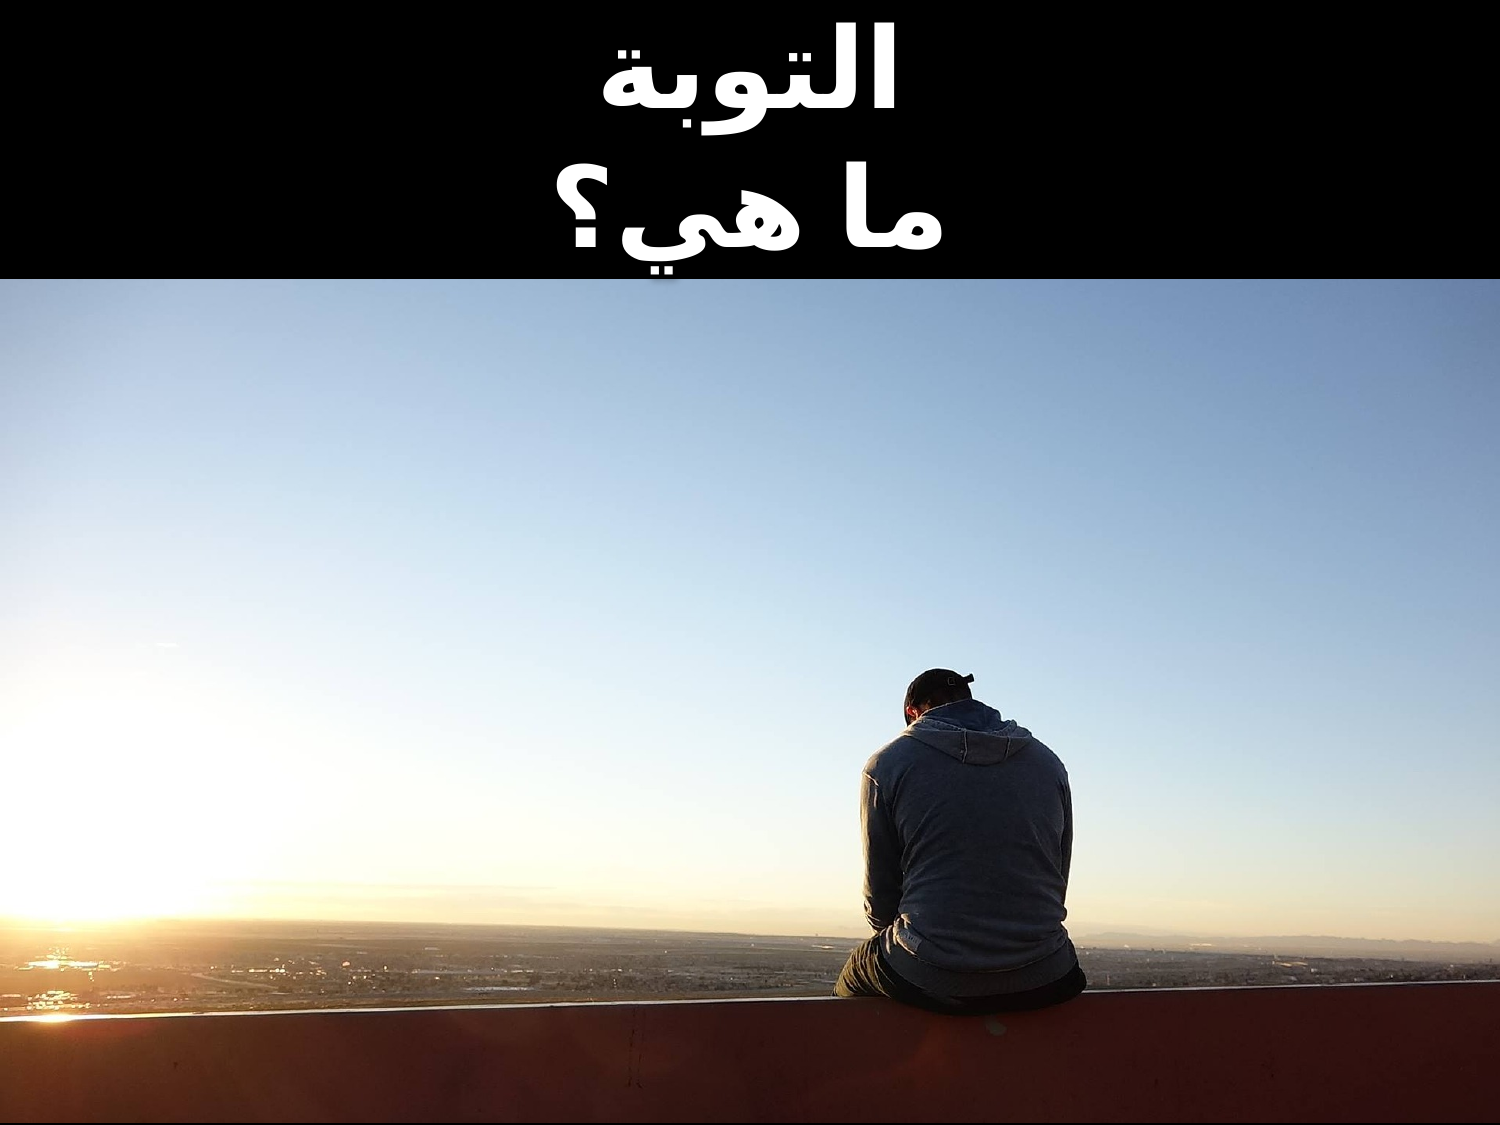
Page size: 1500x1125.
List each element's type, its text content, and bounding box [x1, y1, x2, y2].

title التوبة [0, 2, 1500, 122]
picture [0, 279, 1500, 1123]
text_box ما هي؟ [0, 124, 1500, 279]
